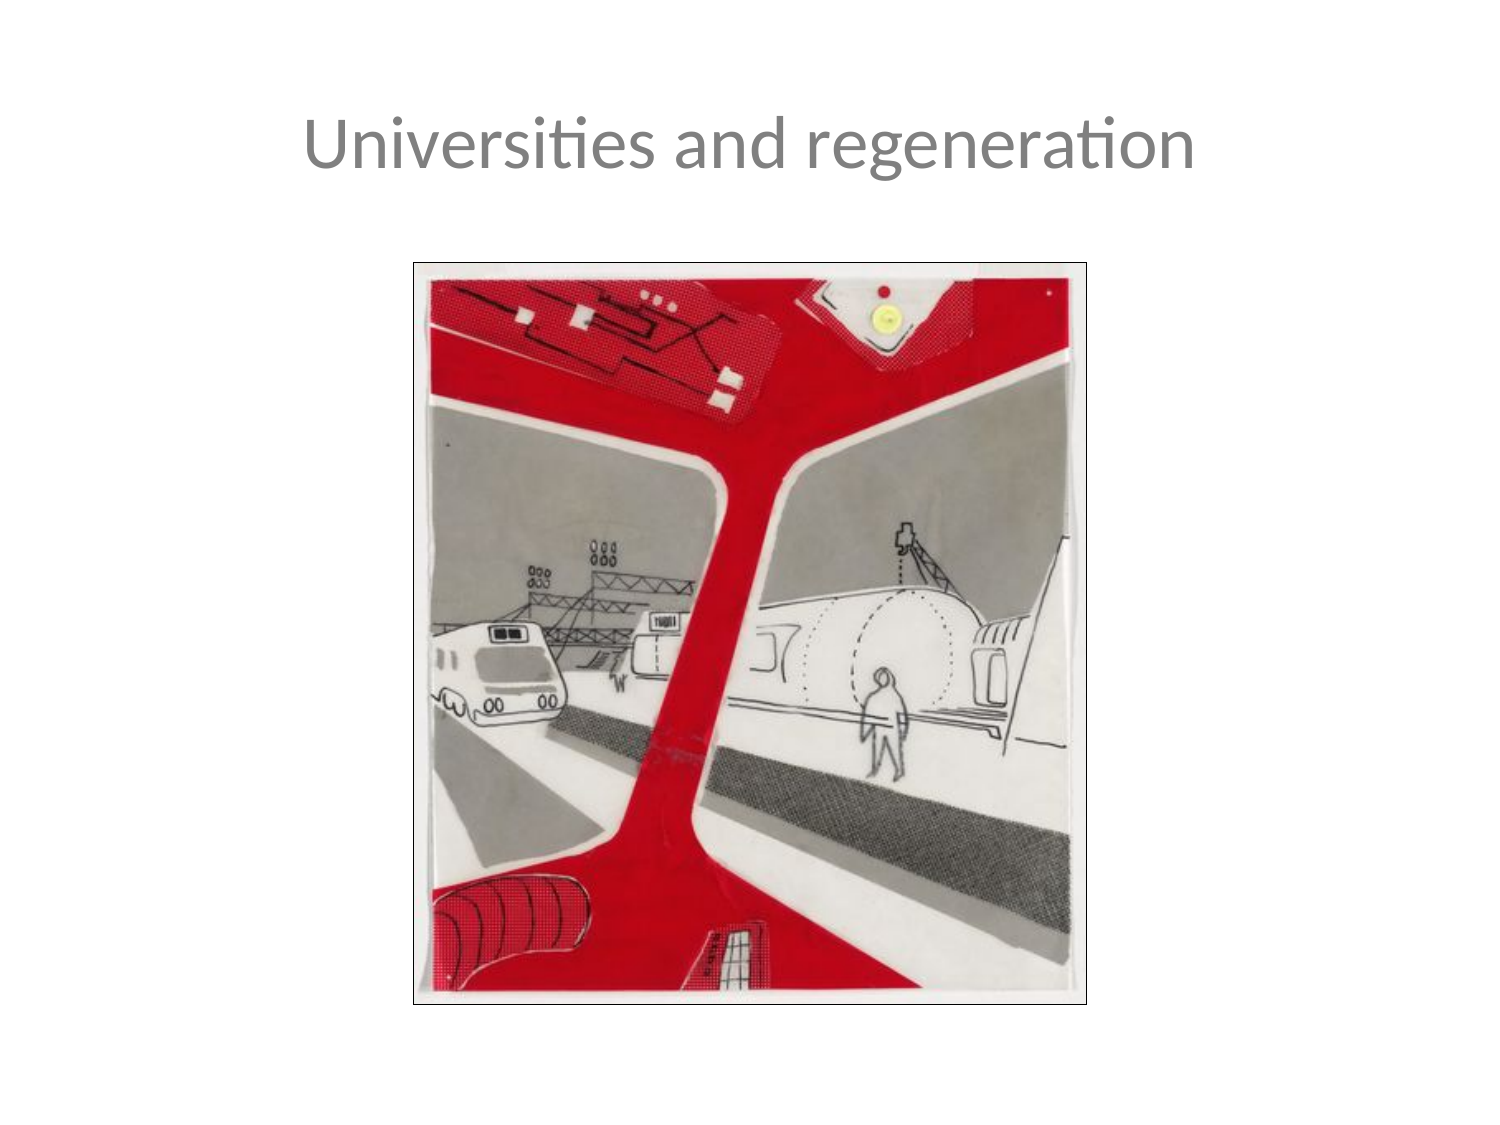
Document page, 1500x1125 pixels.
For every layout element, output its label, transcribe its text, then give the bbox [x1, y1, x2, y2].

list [413, 262, 1087, 1006]
title Universities and regeneration [75, 45, 1425, 233]
